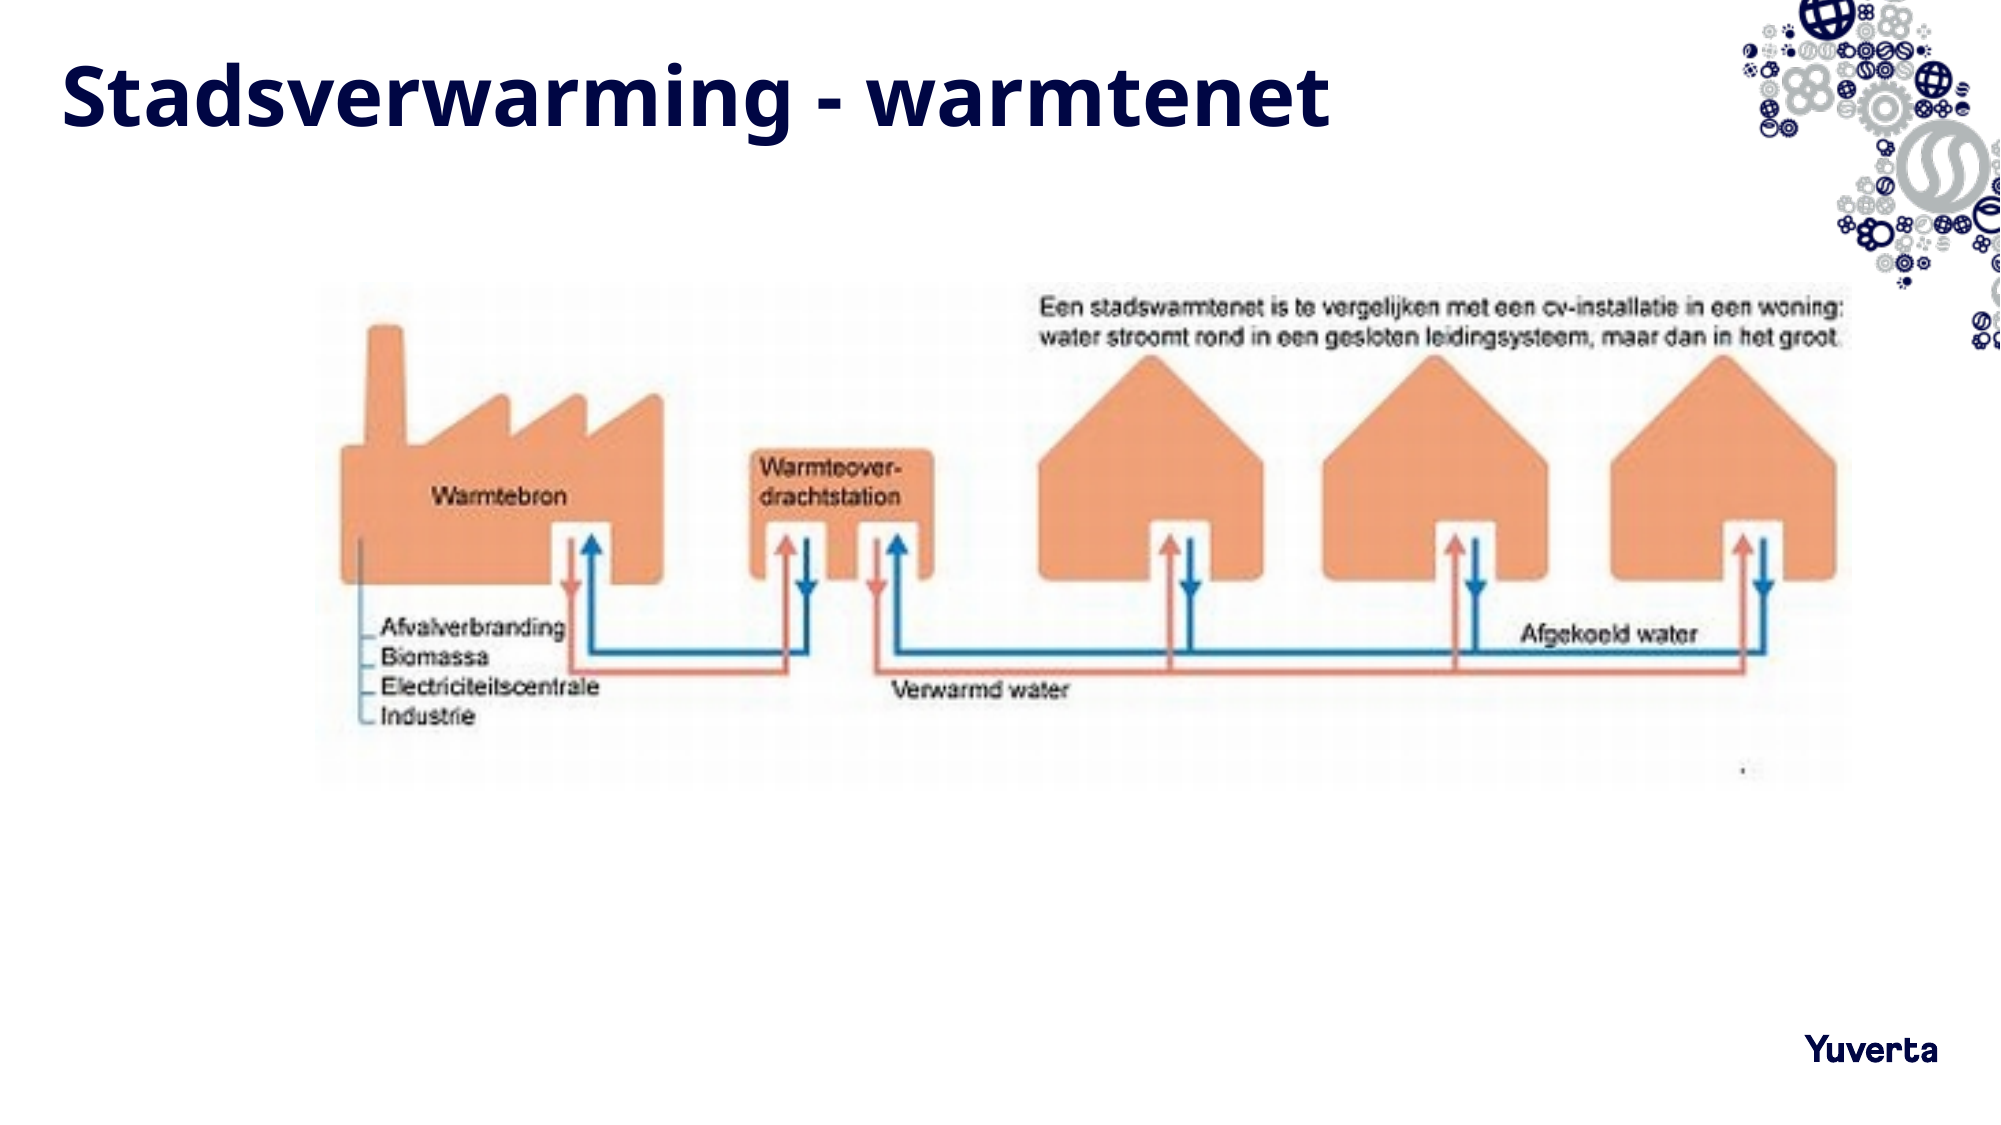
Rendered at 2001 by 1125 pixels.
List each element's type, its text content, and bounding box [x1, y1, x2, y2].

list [315, 282, 1852, 791]
picture [0, 0, 2000, 1125]
title Stadsverwarming - warmtenet [60, 48, 1720, 239]
